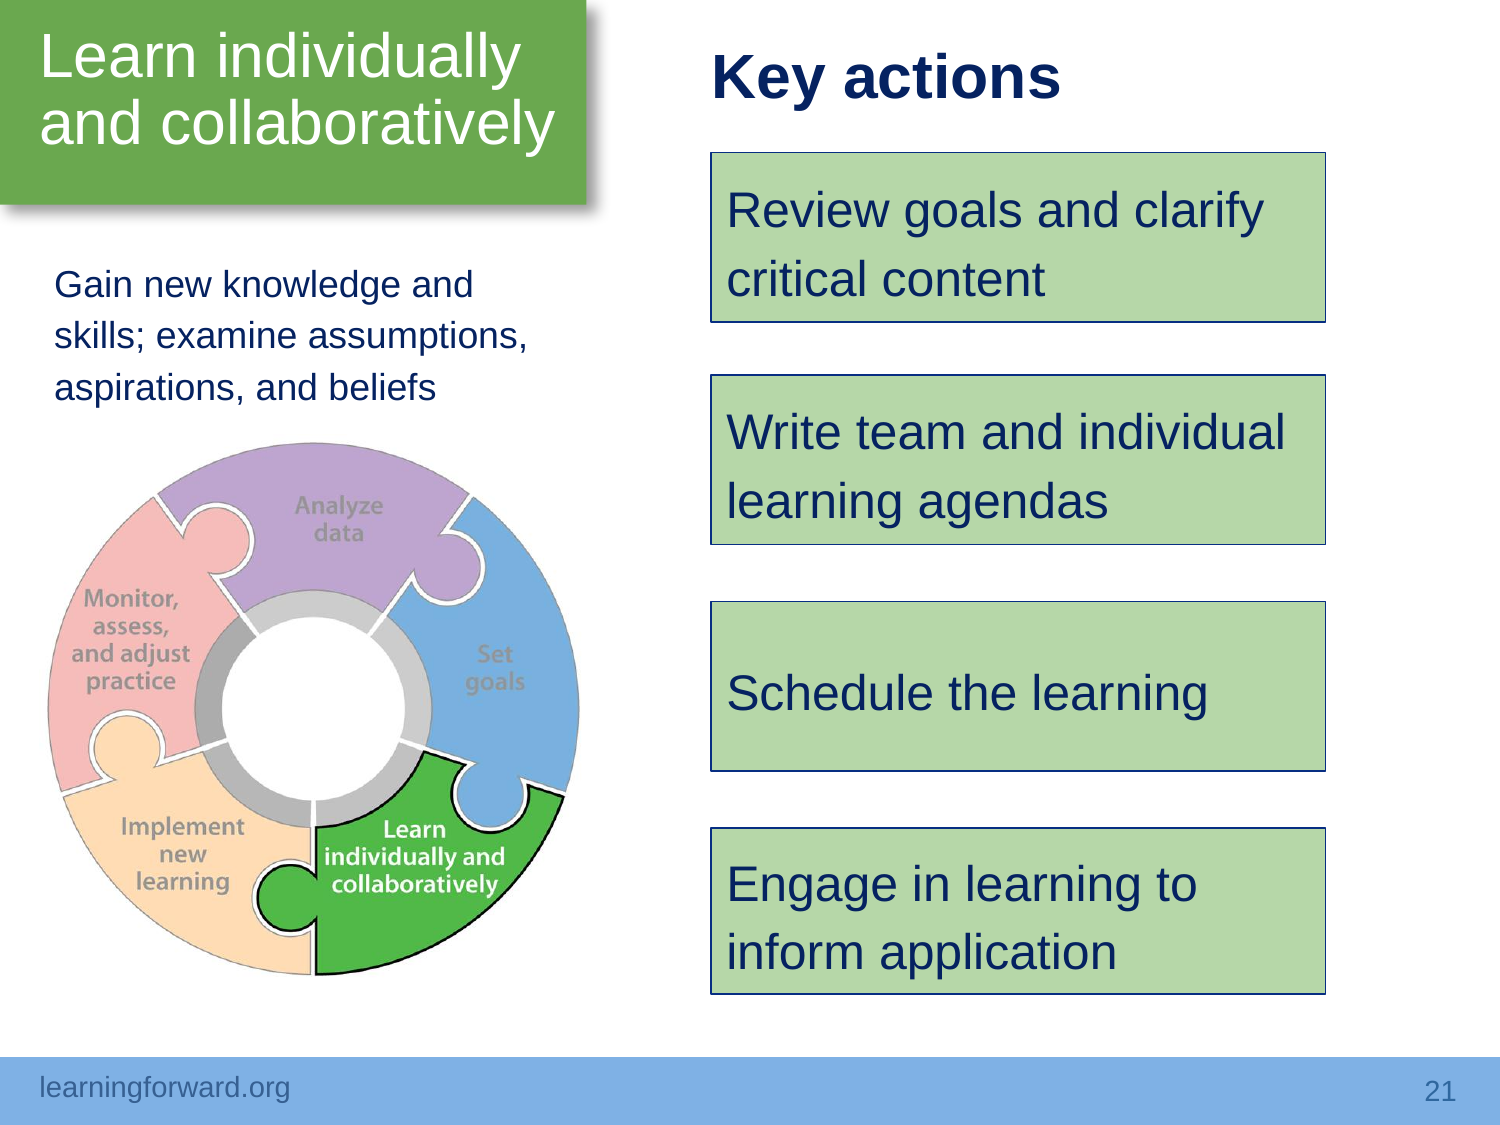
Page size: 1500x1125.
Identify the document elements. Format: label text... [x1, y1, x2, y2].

text_box Engage in learning to inform application [711, 828, 1326, 994]
text_box [0, 0, 587, 205]
text_box Gain new knowledge and skills; examine assumptions, aspirations, and beliefs [39, 237, 587, 434]
slide_number 21 [1134, 1065, 1472, 1125]
picture [38, 434, 587, 989]
footer learningforward.org [24, 1061, 531, 1122]
text_box Review goals and clarify critical content [711, 152, 1326, 323]
text_box Learn individually and collaboratively [39, 23, 579, 205]
text_box Key actions [696, 20, 1361, 131]
text_box Write team and individual learning agendas [711, 374, 1326, 545]
text_box Schedule the learning [711, 601, 1326, 771]
